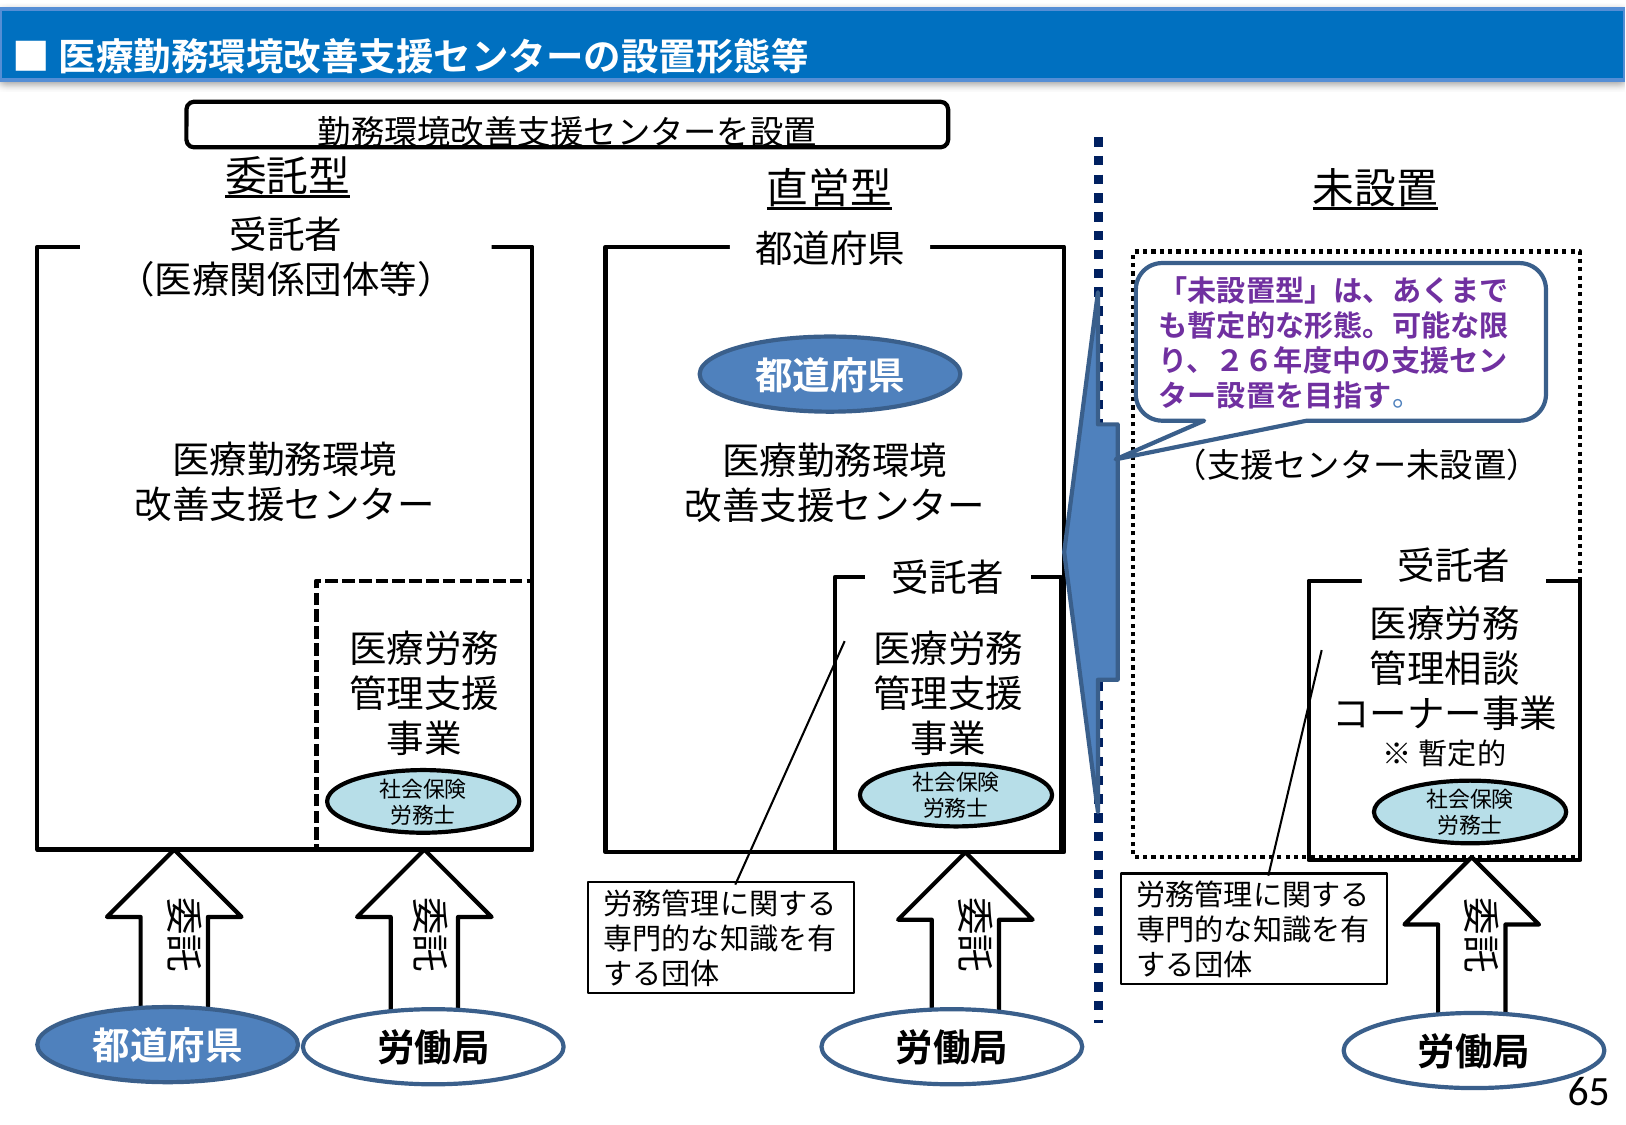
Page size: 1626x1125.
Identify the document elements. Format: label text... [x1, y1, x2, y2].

text_box 労働局 [1342, 1028, 1607, 1058]
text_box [36, 142, 1581, 1048]
text_box 都道府県 [39, 1055, 296, 1085]
slide_number 64 [1245, 1058, 1625, 1119]
text_box 労働局 [303, 1055, 564, 1087]
text_box ■医療勤務環境改善支援センターの設置形態等 [0, 9, 1625, 80]
text_box 勤務環境改善支援センターを設置 [184, 99, 951, 140]
text_box 労働局 [822, 1055, 1082, 1087]
